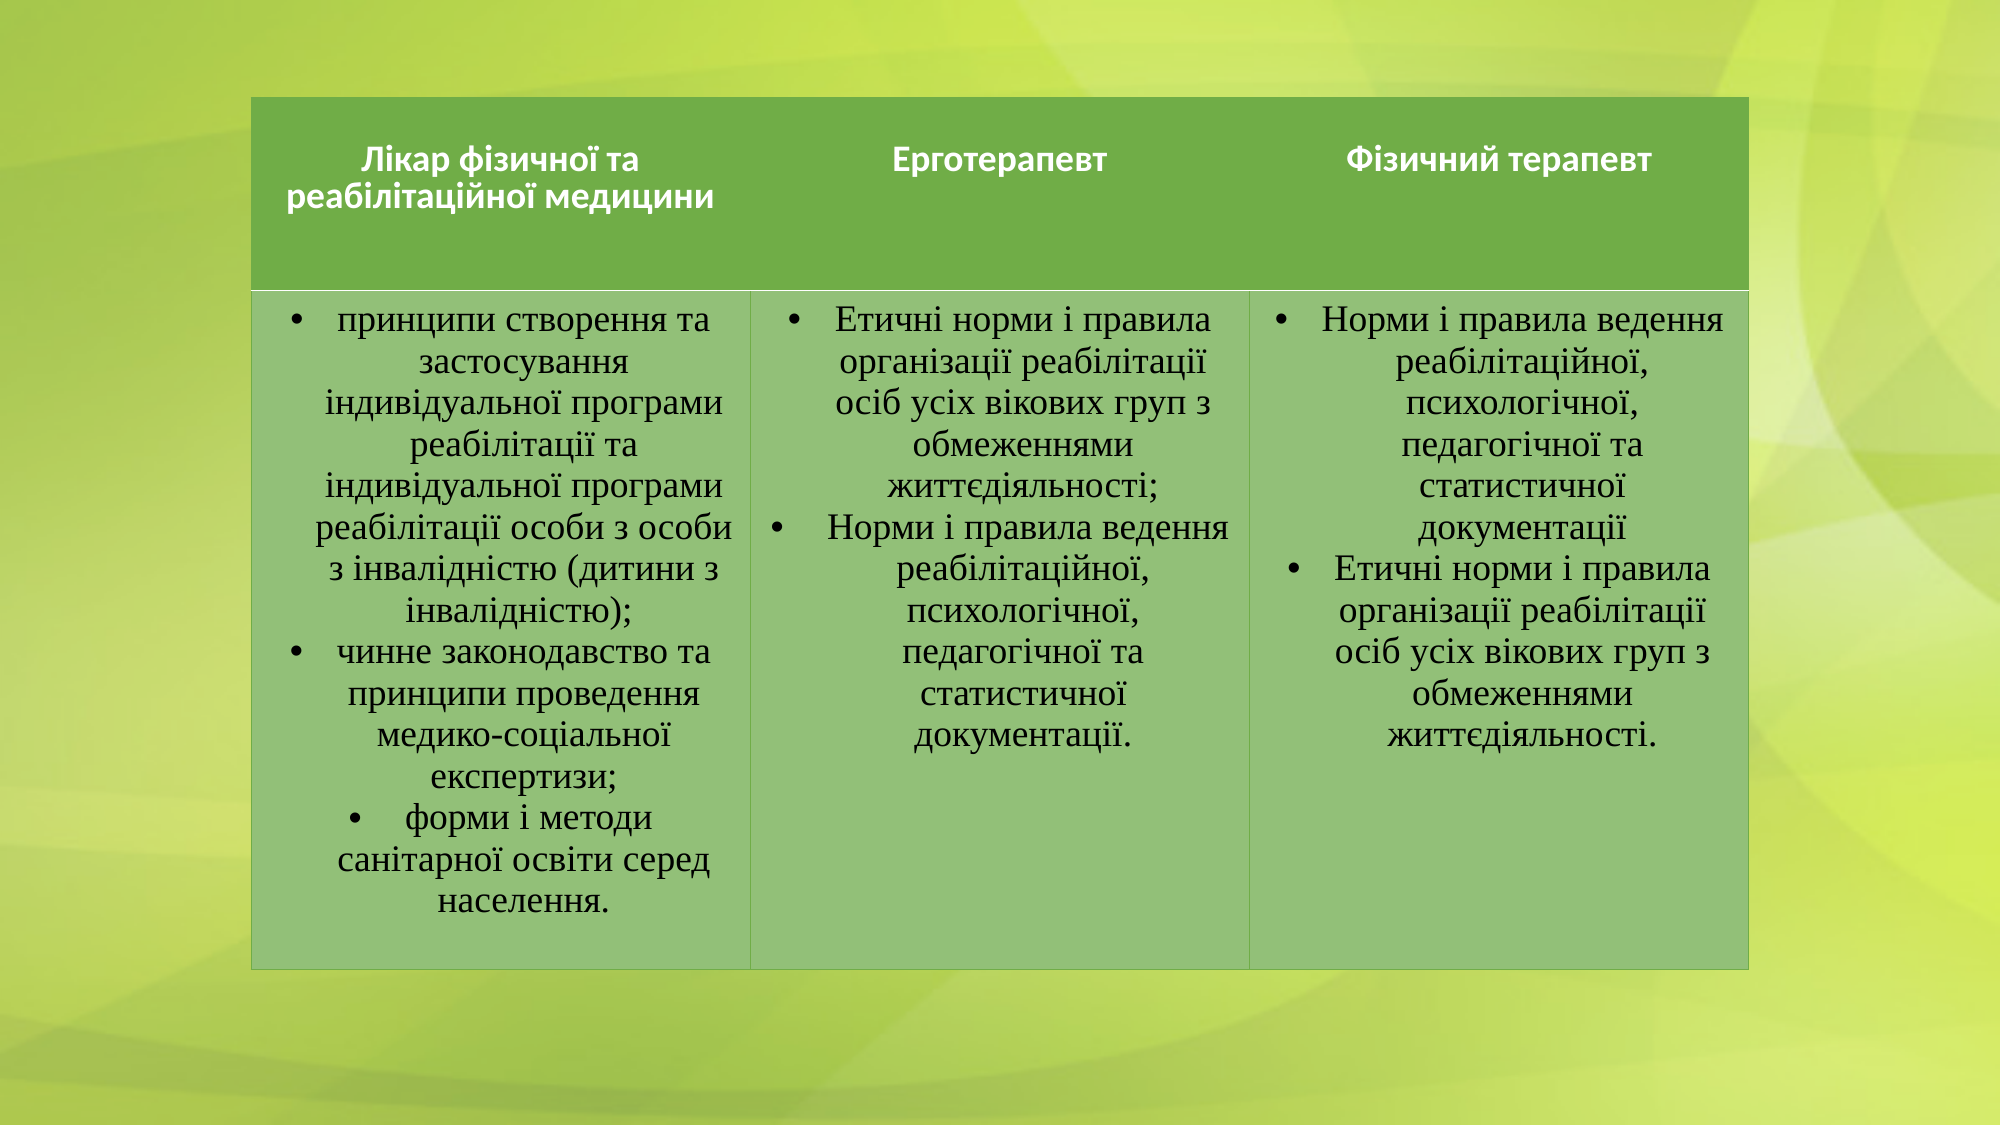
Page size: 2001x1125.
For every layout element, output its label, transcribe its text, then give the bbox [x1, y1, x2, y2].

table_cell Норми і правила ведення реабілітаційної, психологічної, педагогічної та статистичної документації Етичні норми і правила організації реабілітації осіб усіх вікових груп з обмеженнями життєдіяльності. [1250, 291, 1748, 969]
table_header Ерготерапевт [751, 98, 1249, 290]
table_header Лікар фізичної та реабілітаційної медицини [252, 98, 750, 290]
table_header Фізичний терапевт [1250, 98, 1748, 290]
table_cell принципи створення та застосування індивідуальної програми реабілітації та індивідуальної програми реабілітації особи з особи з інвалідністю (дитини з інвалідністю); чинне законодавство та принципи проведення медико-соціальної експертизи; форми і методи санітарної освіти серед населення. [252, 291, 750, 969]
table_cell Етичні норми і правила організації реабілітації осіб усіх вікових груп з обмеженнями життєдіяльності; Норми і правила ведення реабілітаційної, психологічної, педагогічної та статистичної документації. [751, 291, 1249, 969]
